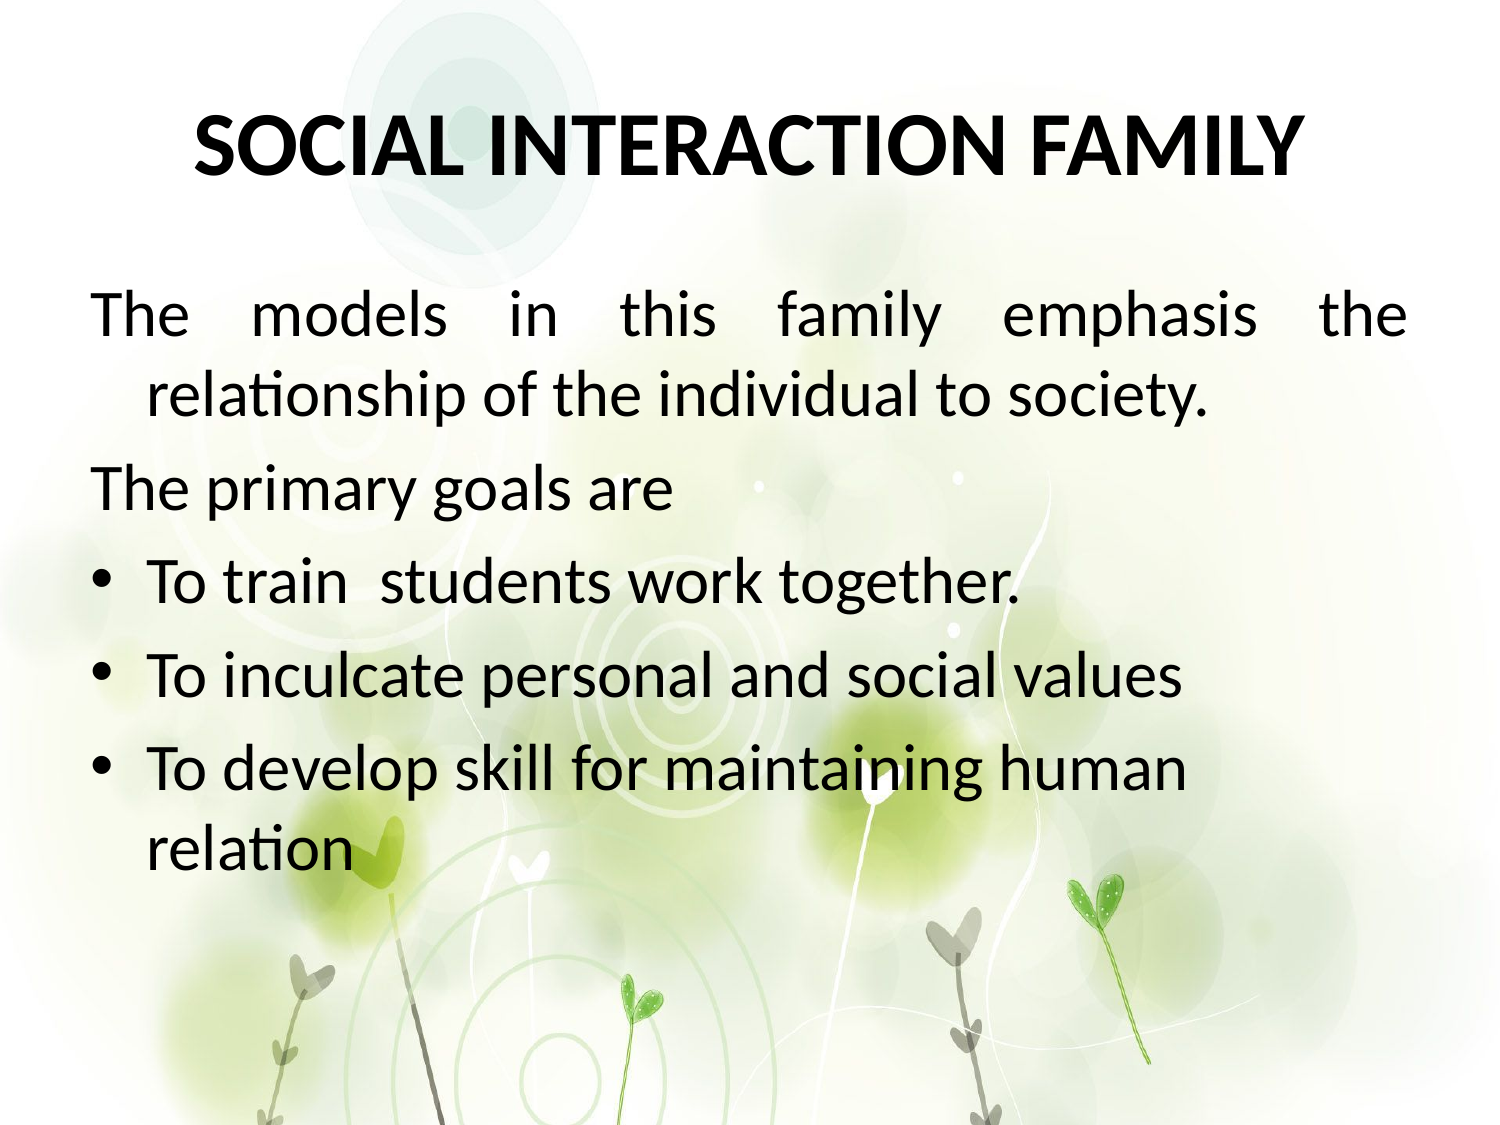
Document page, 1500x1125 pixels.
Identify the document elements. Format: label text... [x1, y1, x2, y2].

title SOCIAL INTERACTION FAMILY [75, 45, 1425, 233]
list The models in this family emphasis the relationship of the individual to society. The primary goals are To train students work together. To inculcate personal and social values To develop skill for maintaining human relation [75, 262, 1425, 1005]
picture [0, 0, 1500, 1125]
